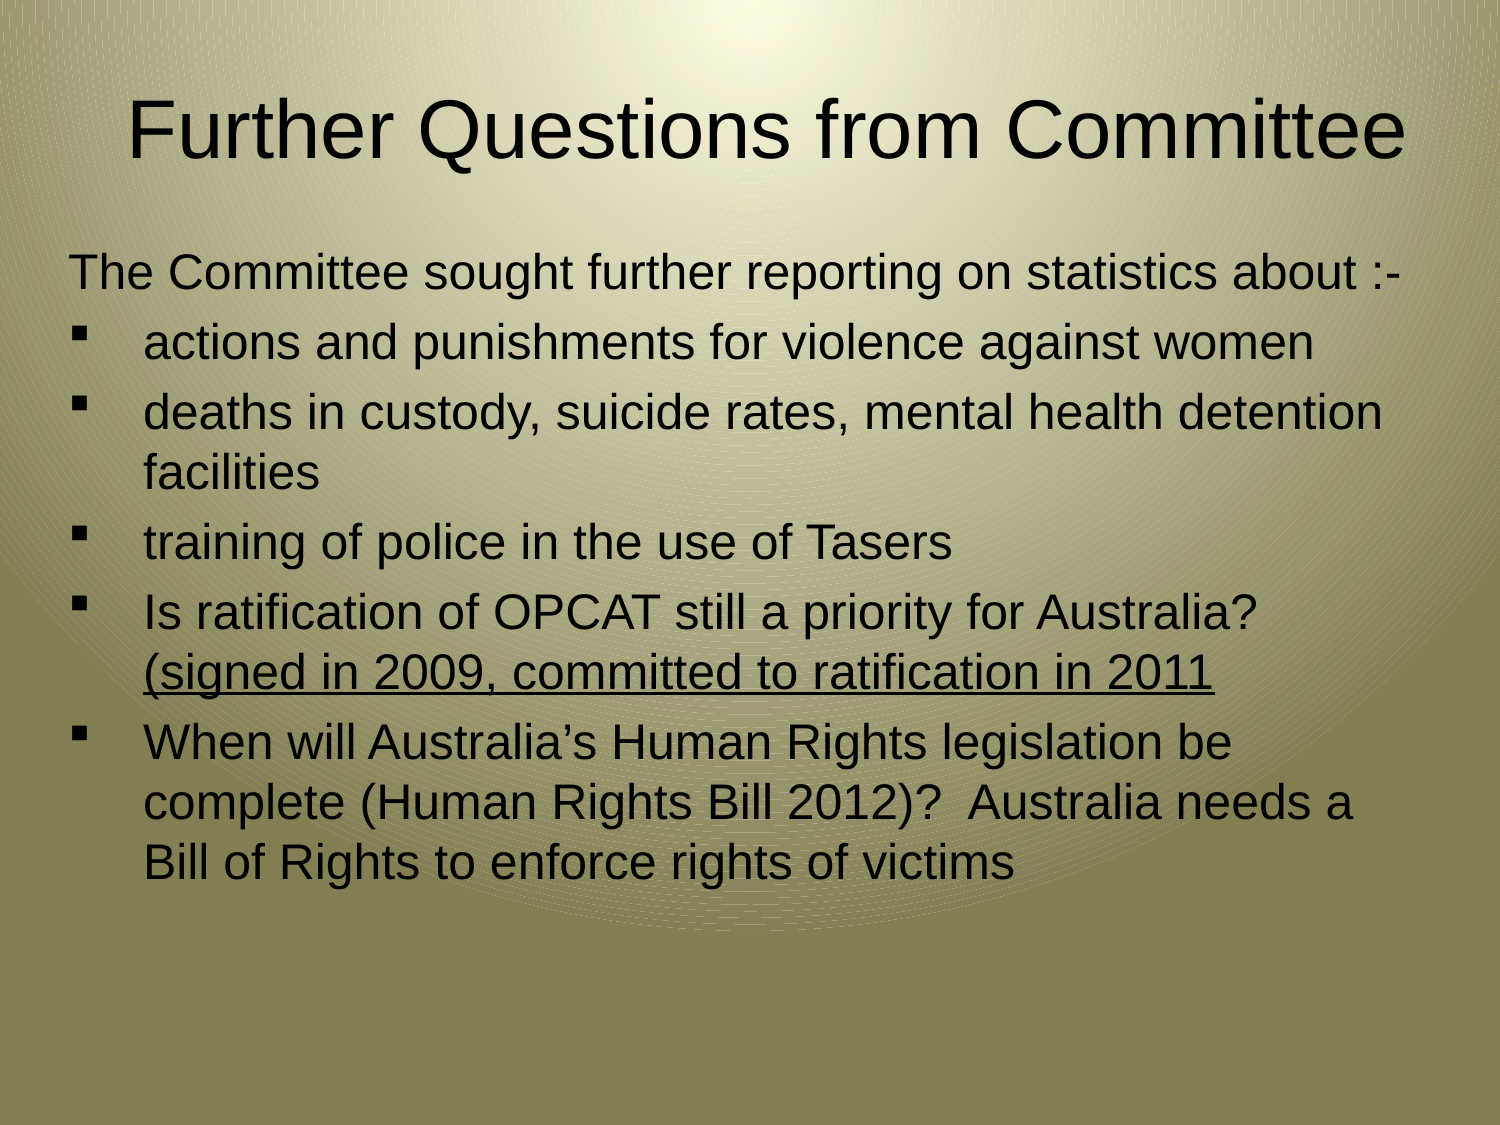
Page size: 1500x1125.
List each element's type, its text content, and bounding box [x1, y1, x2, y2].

title Further Questions from Committee [64, 30, 1471, 220]
subtitle The Committee sought further reporting on statistics about :- actions and punishments for violence against women deaths in custody, suicide rates, mental health detention facilities training of police in the use of Tasers Is ratification of OPCAT still a priority for Australia? (signed in 2009, committed to ratification in 2011 When will Australia’s Human Rights legislation be complete (Human Rights Bill 2012)? Australia needs a Bill of Rights to enforce rights of victims [53, 231, 1447, 965]
